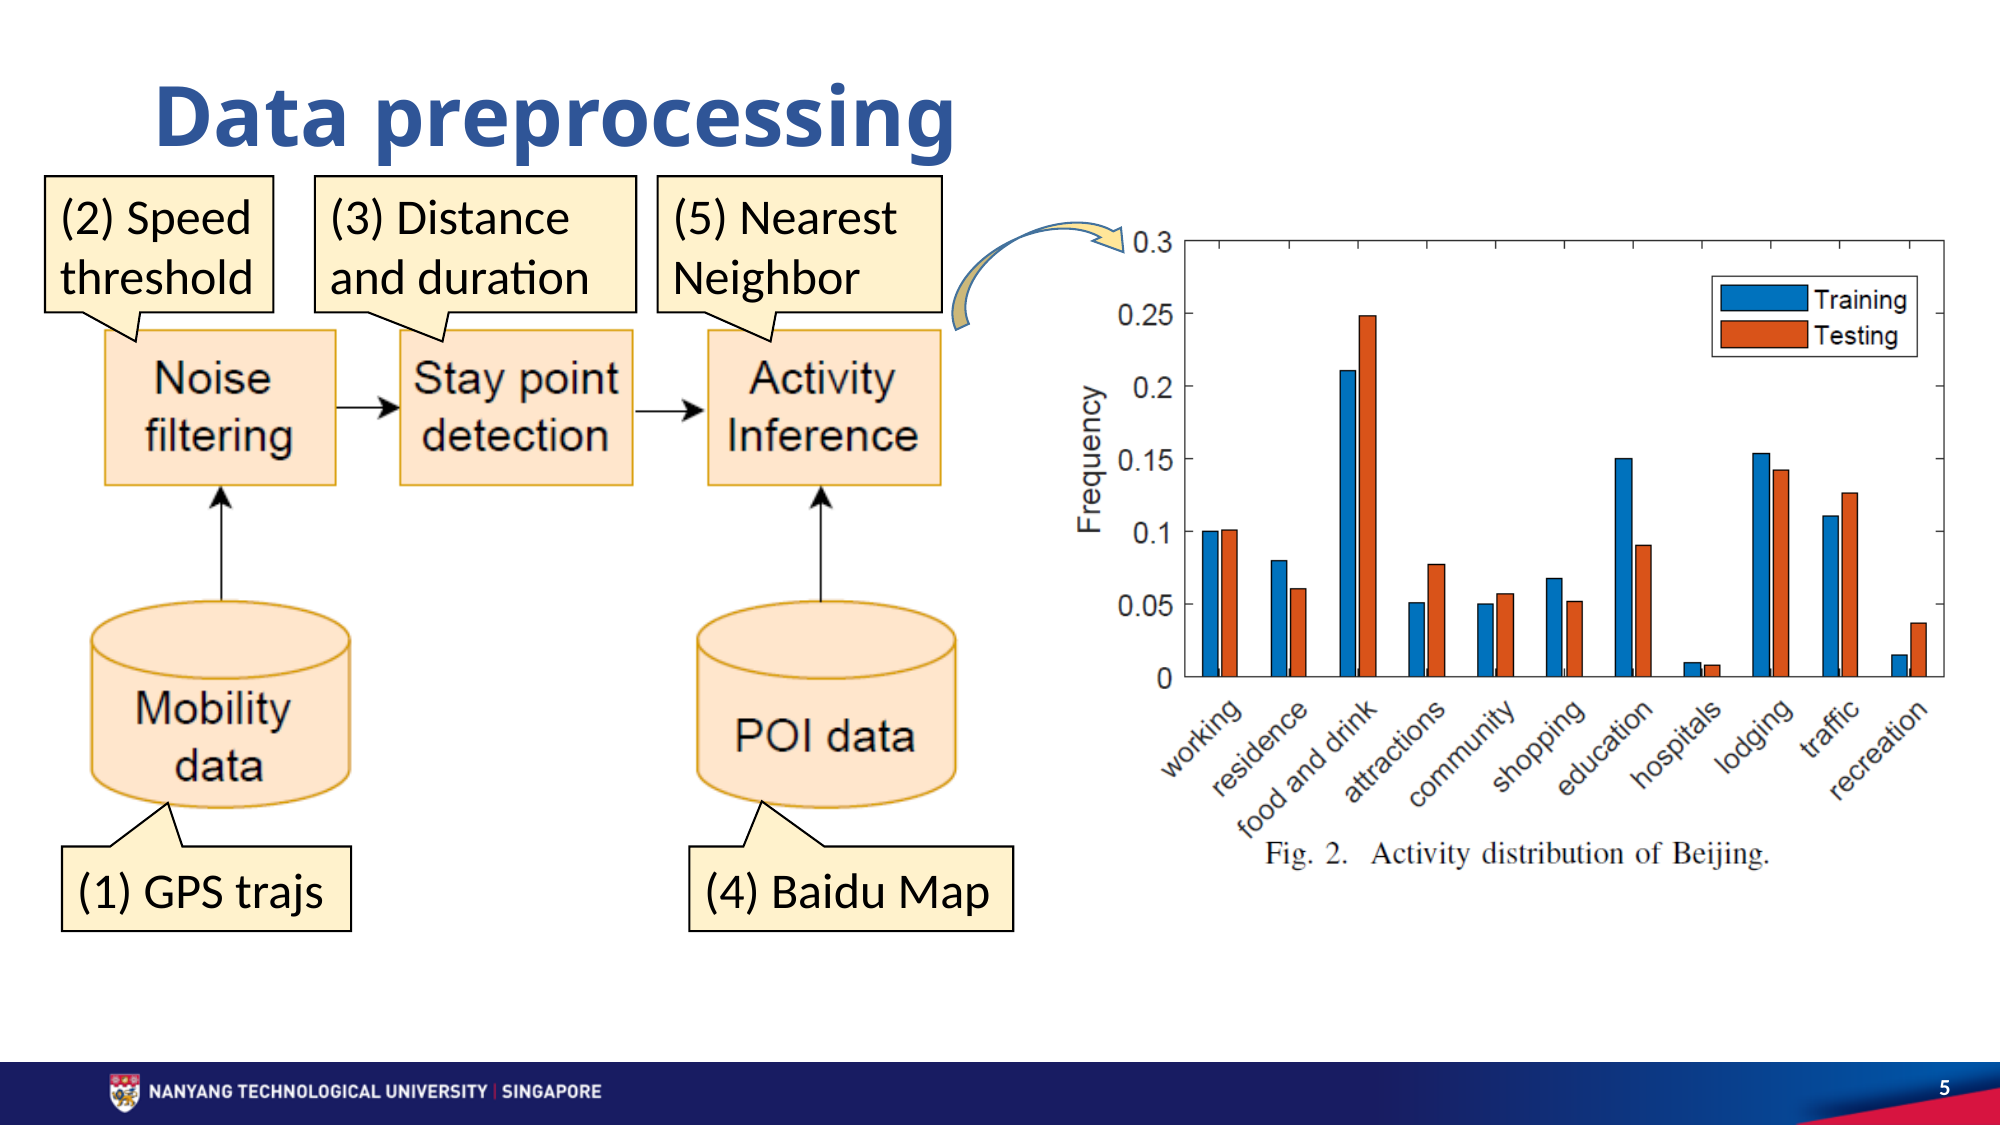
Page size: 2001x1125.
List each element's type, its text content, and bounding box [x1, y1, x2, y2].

text_box (1) GPS trajs [60, 813, 353, 933]
text_box [964, 229, 1034, 327]
slide_number 5 [1924, 1065, 2000, 1120]
text_box (5) Nearest Neighbor [656, 175, 943, 278]
text_box (3) Distance and duration [313, 175, 638, 278]
picture [87, 278, 966, 813]
text_box (2) Speed threshold [43, 175, 275, 316]
picture [1034, 212, 1955, 879]
picture [0, 1062, 2000, 1125]
title Data preprocessing [137, 59, 1863, 180]
text_box (4) Baidu Map [688, 813, 1015, 933]
